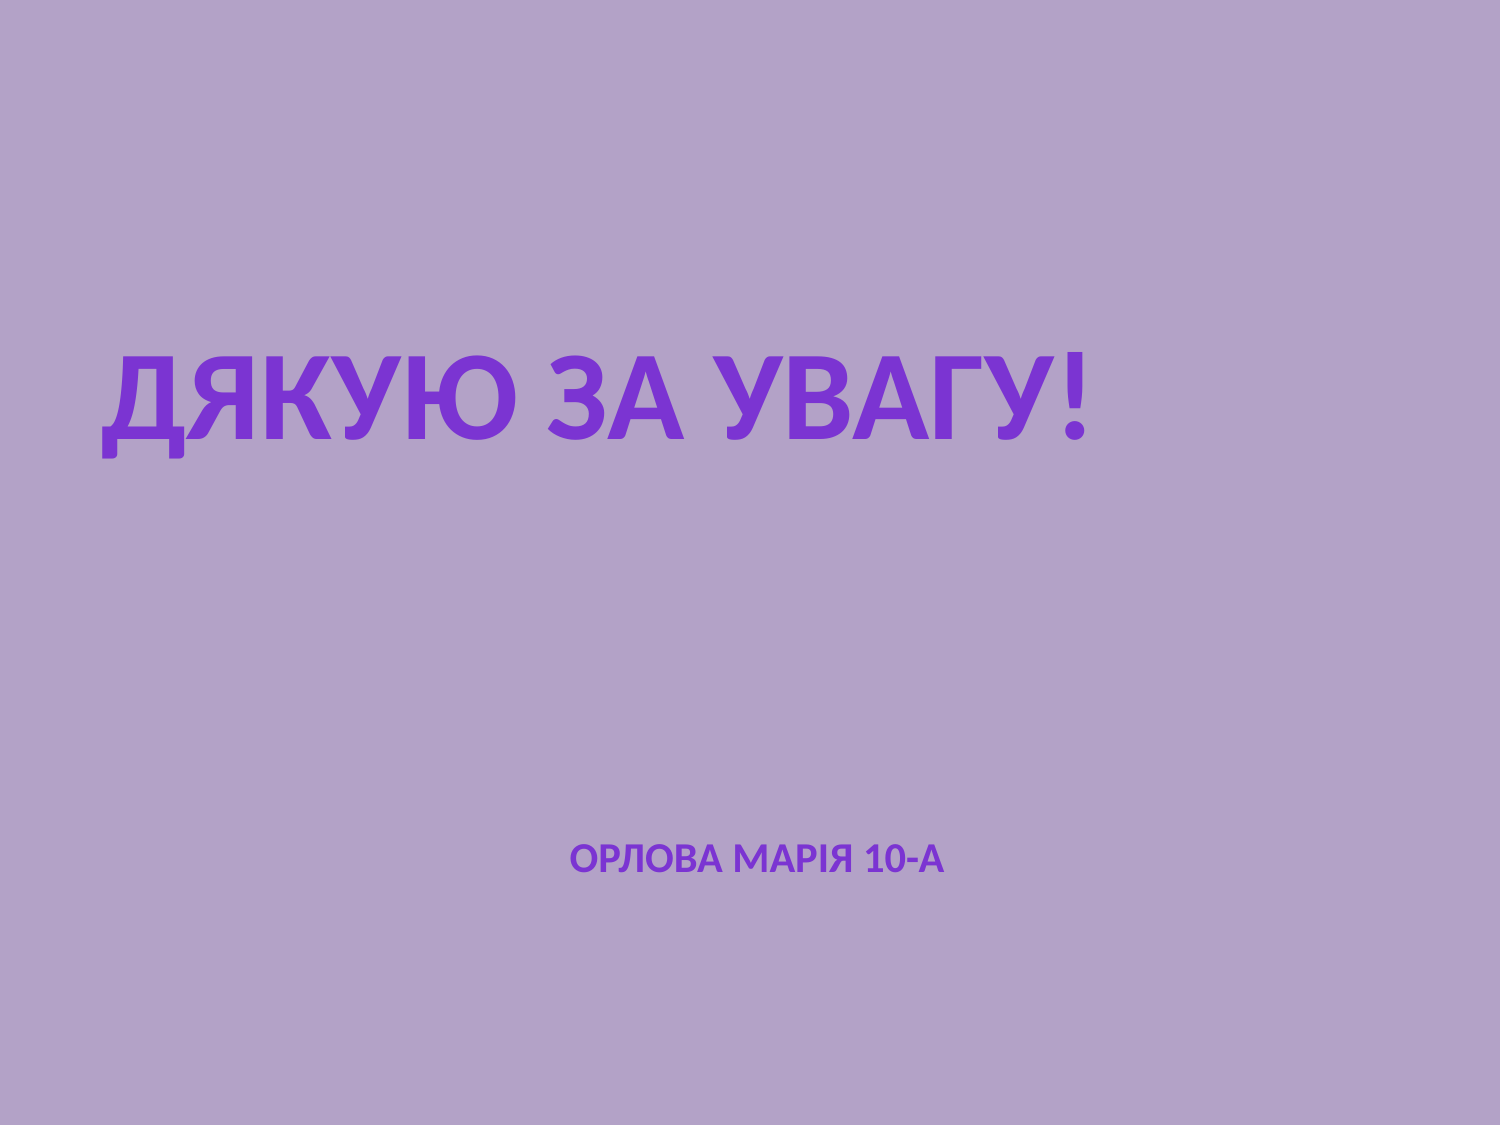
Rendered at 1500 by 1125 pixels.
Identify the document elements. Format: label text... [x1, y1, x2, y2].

list Дякую за увагу! Орлова марія 10-а [82, 304, 1432, 1048]
